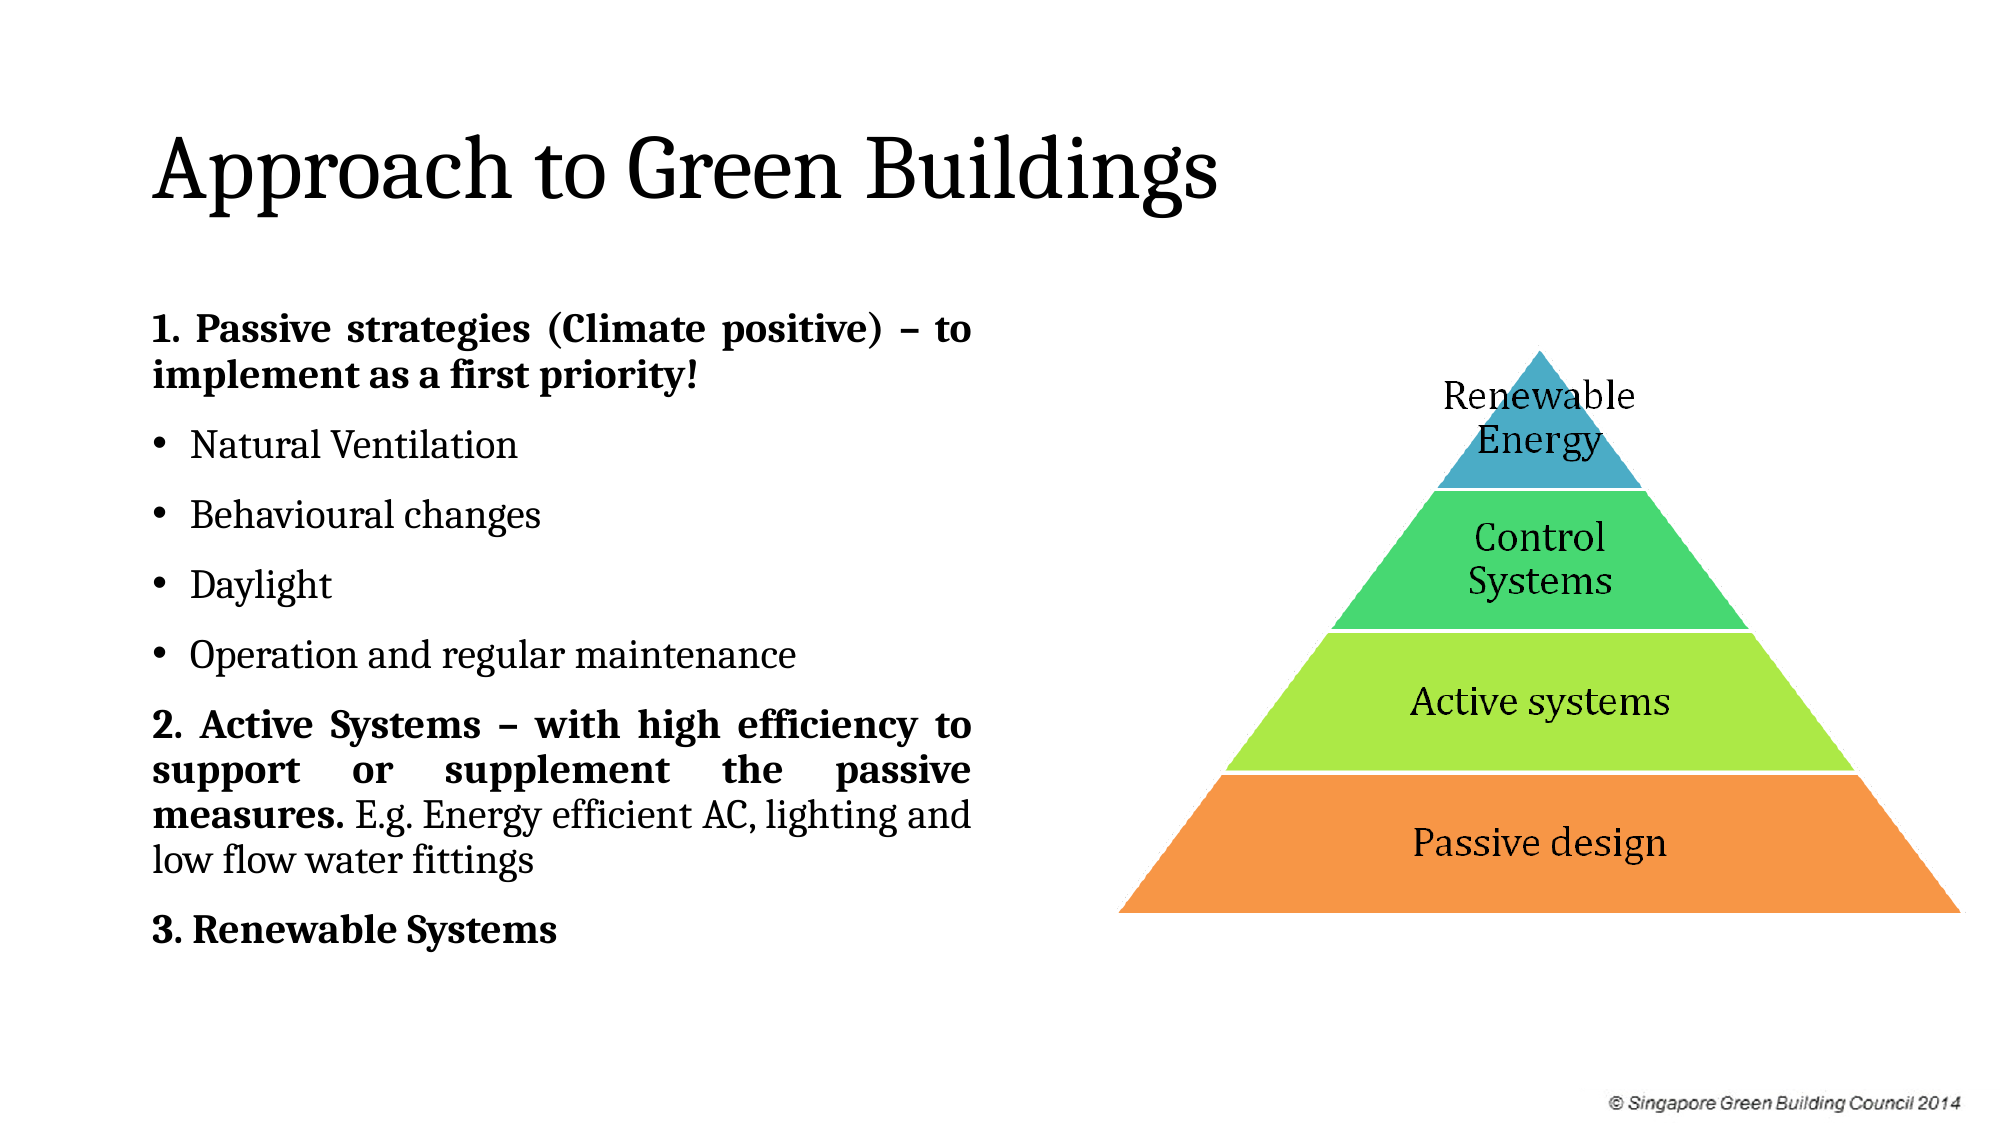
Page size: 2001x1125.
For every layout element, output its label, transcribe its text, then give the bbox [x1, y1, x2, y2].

picture [1112, 345, 1966, 915]
picture [1519, 1088, 2000, 1125]
list 1. Passive strategies (Climate positive) – to implement as a first priority! Natural Ventilation Behavioural changes Daylight Operation and regular maintenance 2. Active Systems – with high efficiency to support or supplement the passive measures. E.g. Energy efficient AC, lighting and low flow water fittings 3. Renewable Systems [137, 299, 988, 1014]
title Approach to Green Buildings [137, 59, 1863, 278]
